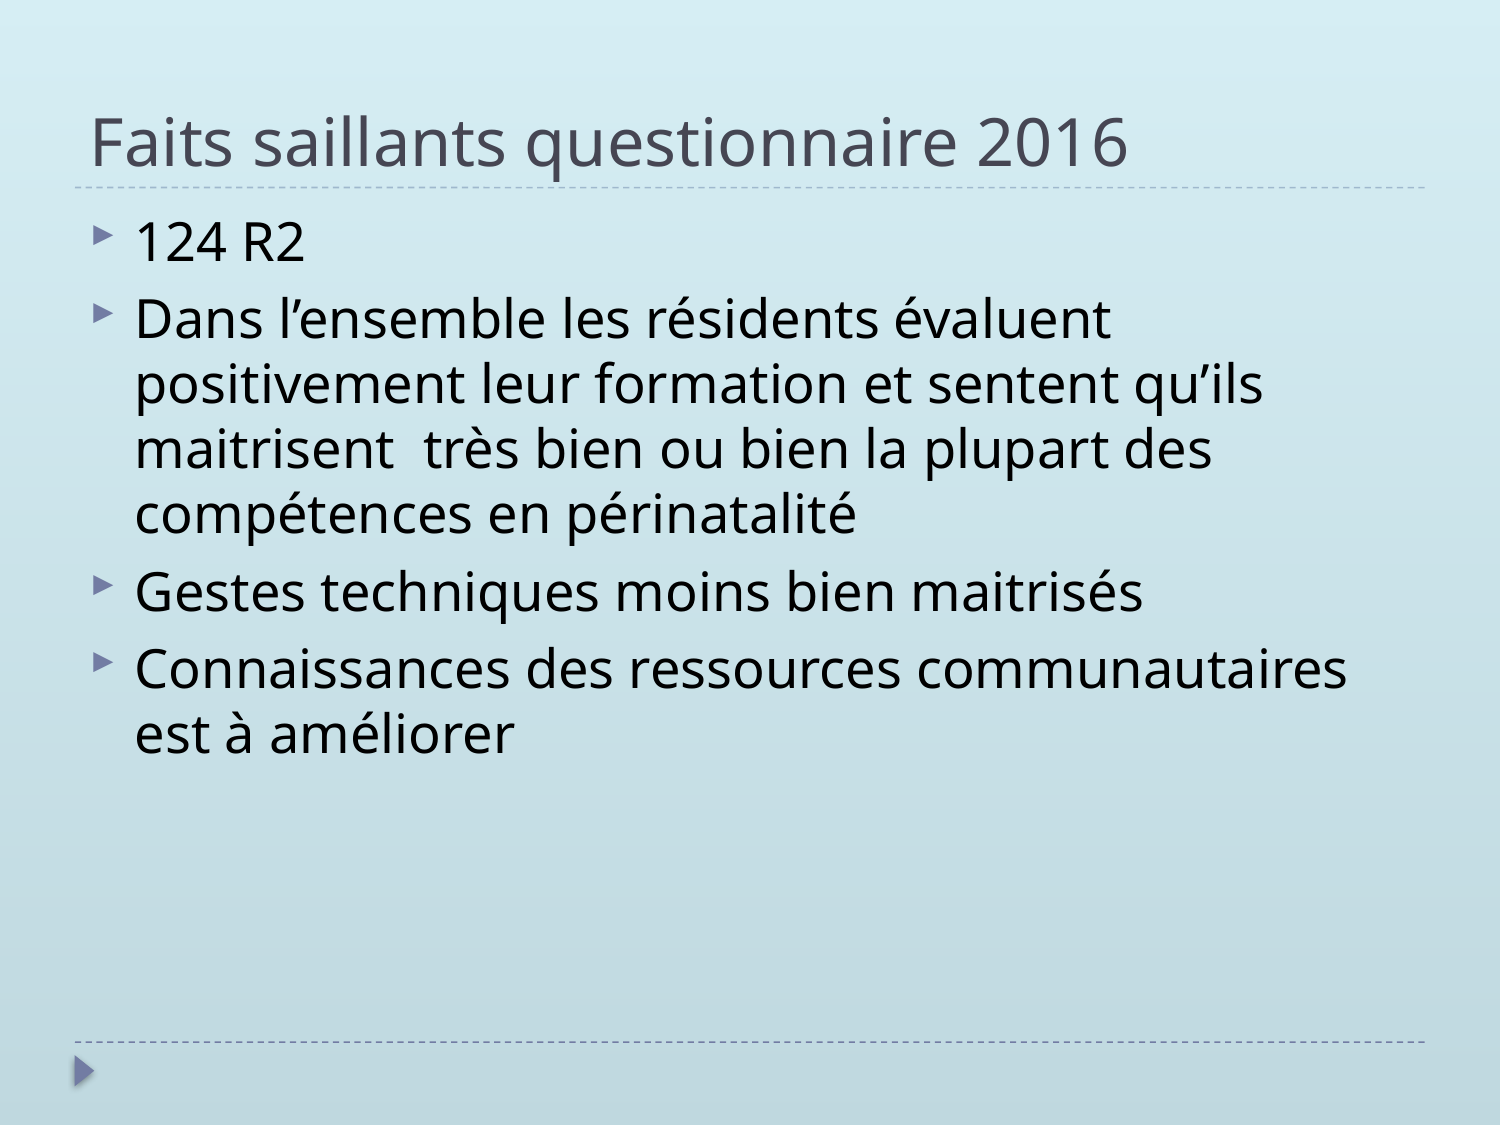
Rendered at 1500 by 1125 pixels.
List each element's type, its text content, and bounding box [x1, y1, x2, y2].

title Faits saillants questionnaire 2016 [75, 24, 1425, 188]
list 124 R2 Dans l’ensemble les résidents évaluent positivement leur formation et sentent qu’ils maitrisent très bien ou bien la plupart des compétences en périnatalité Gestes techniques moins bien maitrisés Connaissances des ressources communautaires est à améliorer [75, 200, 1425, 1010]
